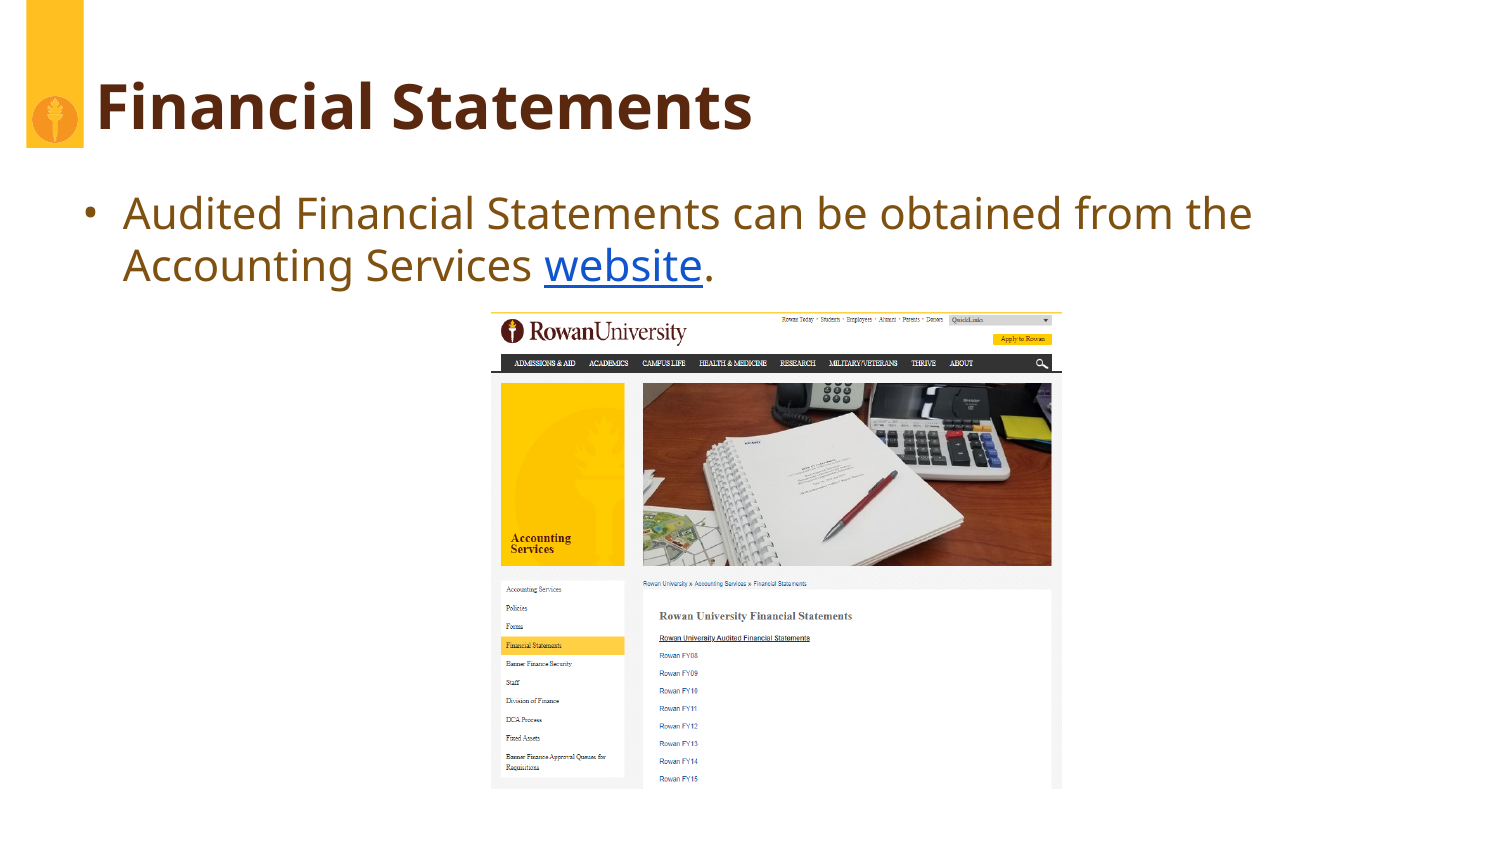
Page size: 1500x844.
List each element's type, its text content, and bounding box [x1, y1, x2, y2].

list Audited Financial Statements can be obtained from the Accounting Services website. [75, 179, 1478, 323]
picture [491, 312, 1062, 789]
picture [32, 96, 78, 143]
title Financial Statements [83, 14, 1486, 148]
